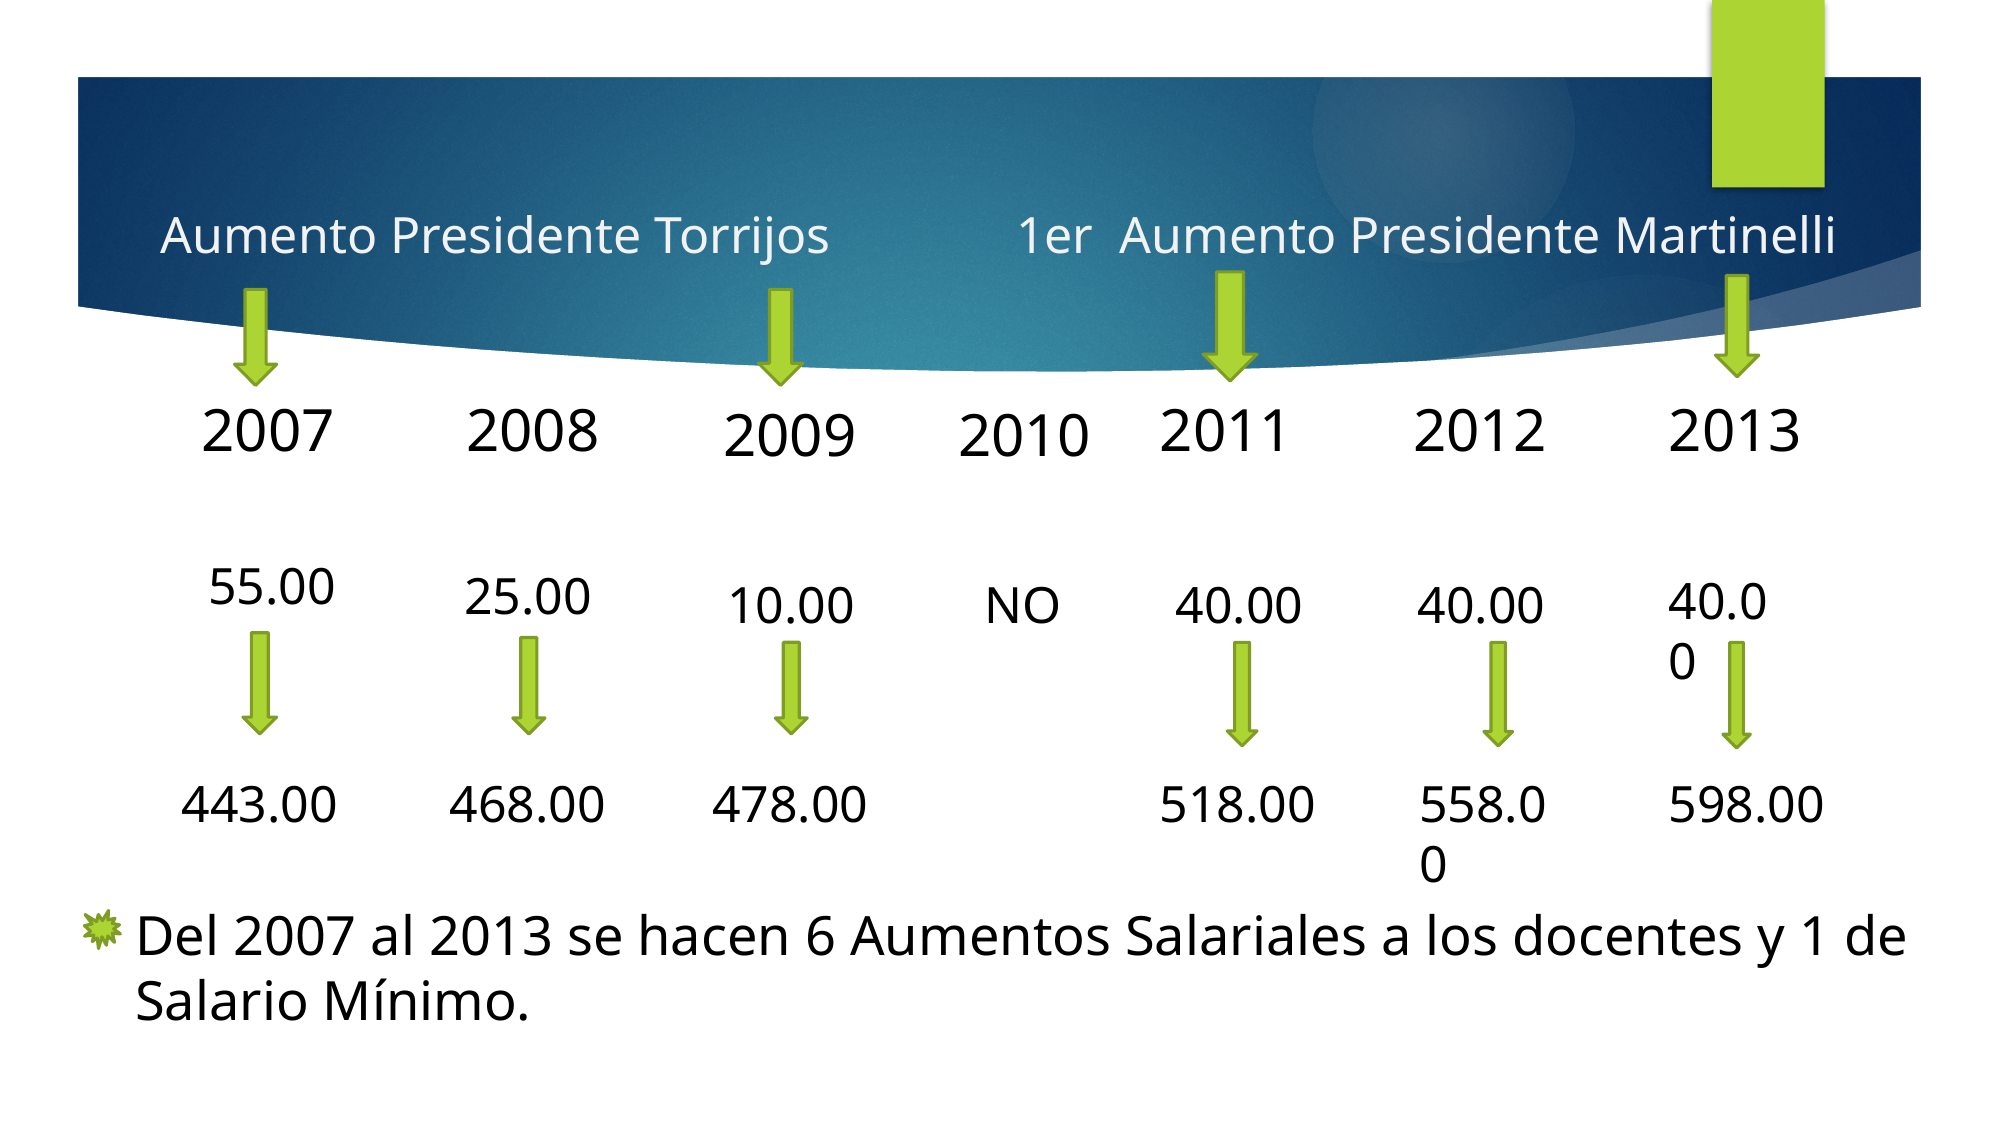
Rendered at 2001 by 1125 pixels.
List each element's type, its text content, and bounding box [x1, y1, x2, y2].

text_box 598.00 [1654, 764, 1847, 840]
text_box 2010 [943, 390, 1115, 476]
text_box 443.00 [166, 764, 365, 840]
text_box 2007 [186, 385, 365, 471]
text_box [82, 909, 122, 951]
text_box 2011 [1145, 385, 1338, 471]
text_box 2013 [1654, 385, 1864, 471]
text_box [1201, 270, 1259, 383]
text_box 478.00 [697, 764, 888, 840]
text_box 40.00 [1160, 566, 1322, 642]
text_box [773, 640, 809, 736]
text_box 2009 [708, 390, 890, 476]
text_box 2008 [451, 385, 646, 471]
text_box 2012 [1398, 385, 1593, 471]
text_box 1er Aumento Presidente Martinelli [1001, 196, 1891, 271]
text_box NO [969, 566, 1115, 642]
text_box [233, 287, 279, 387]
text_box 518.00 [1145, 764, 1346, 840]
text_box 558.00 [1404, 764, 1588, 894]
text_box 25.00 [449, 556, 615, 632]
text_box 468.00 [434, 764, 630, 840]
text_box Aumento Presidente Torrijos [145, 196, 890, 271]
text_box 40.00 [1403, 566, 1565, 642]
text_box [1482, 640, 1515, 747]
text_box 10.00 [712, 566, 873, 642]
text_box [1721, 640, 1752, 750]
text_box 40.00 [1654, 562, 1809, 698]
text_box Del 2007 al 2013 se hacen 6 Aumentos Salariales a los docentes y 1 de Salario Mínimo. [120, 894, 1927, 1039]
text_box [757, 287, 805, 387]
text_box 55.00 [193, 546, 352, 622]
text_box [1714, 273, 1761, 378]
text_box [241, 631, 279, 736]
text_box [511, 635, 547, 736]
text_box [1225, 640, 1259, 747]
